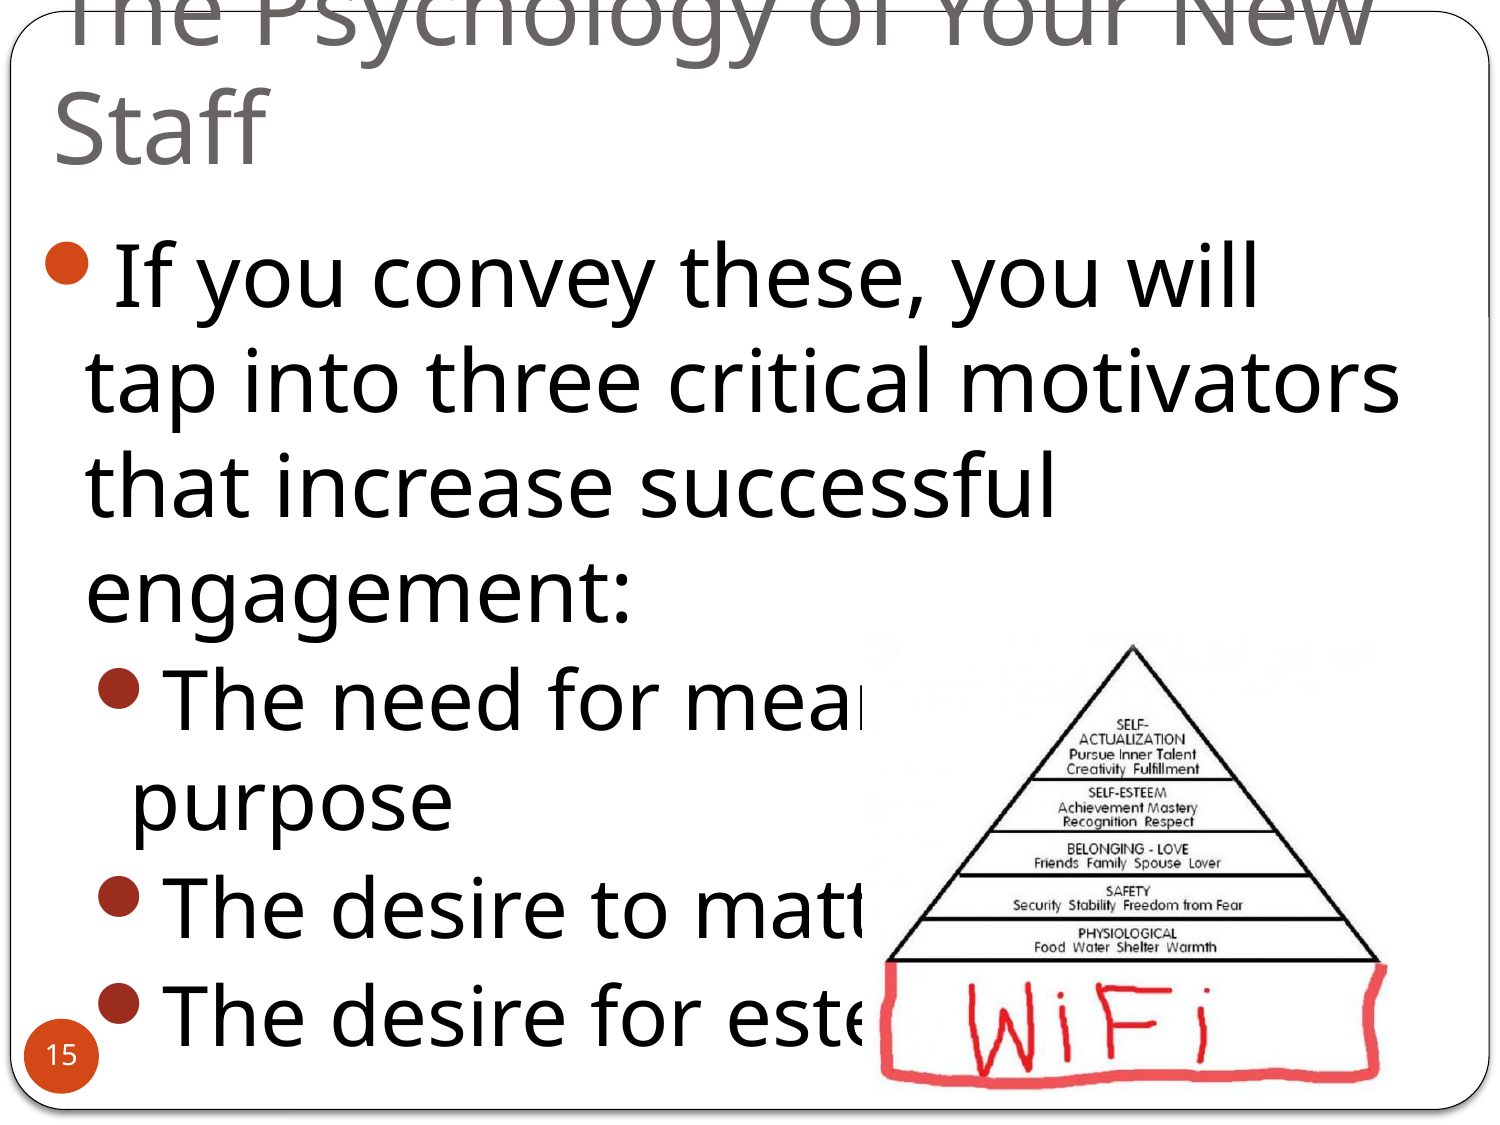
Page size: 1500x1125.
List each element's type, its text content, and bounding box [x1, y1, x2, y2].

slide_number 15 [23, 1018, 99, 1094]
title The Psychology of Your New Staff [37, 45, 1475, 200]
list If you convey these, you will tap into three critical motivators that increase successful engagement: The need for meaning and purpose The desire to matter The desire for esteem [24, 212, 1425, 988]
picture [862, 637, 1398, 1099]
